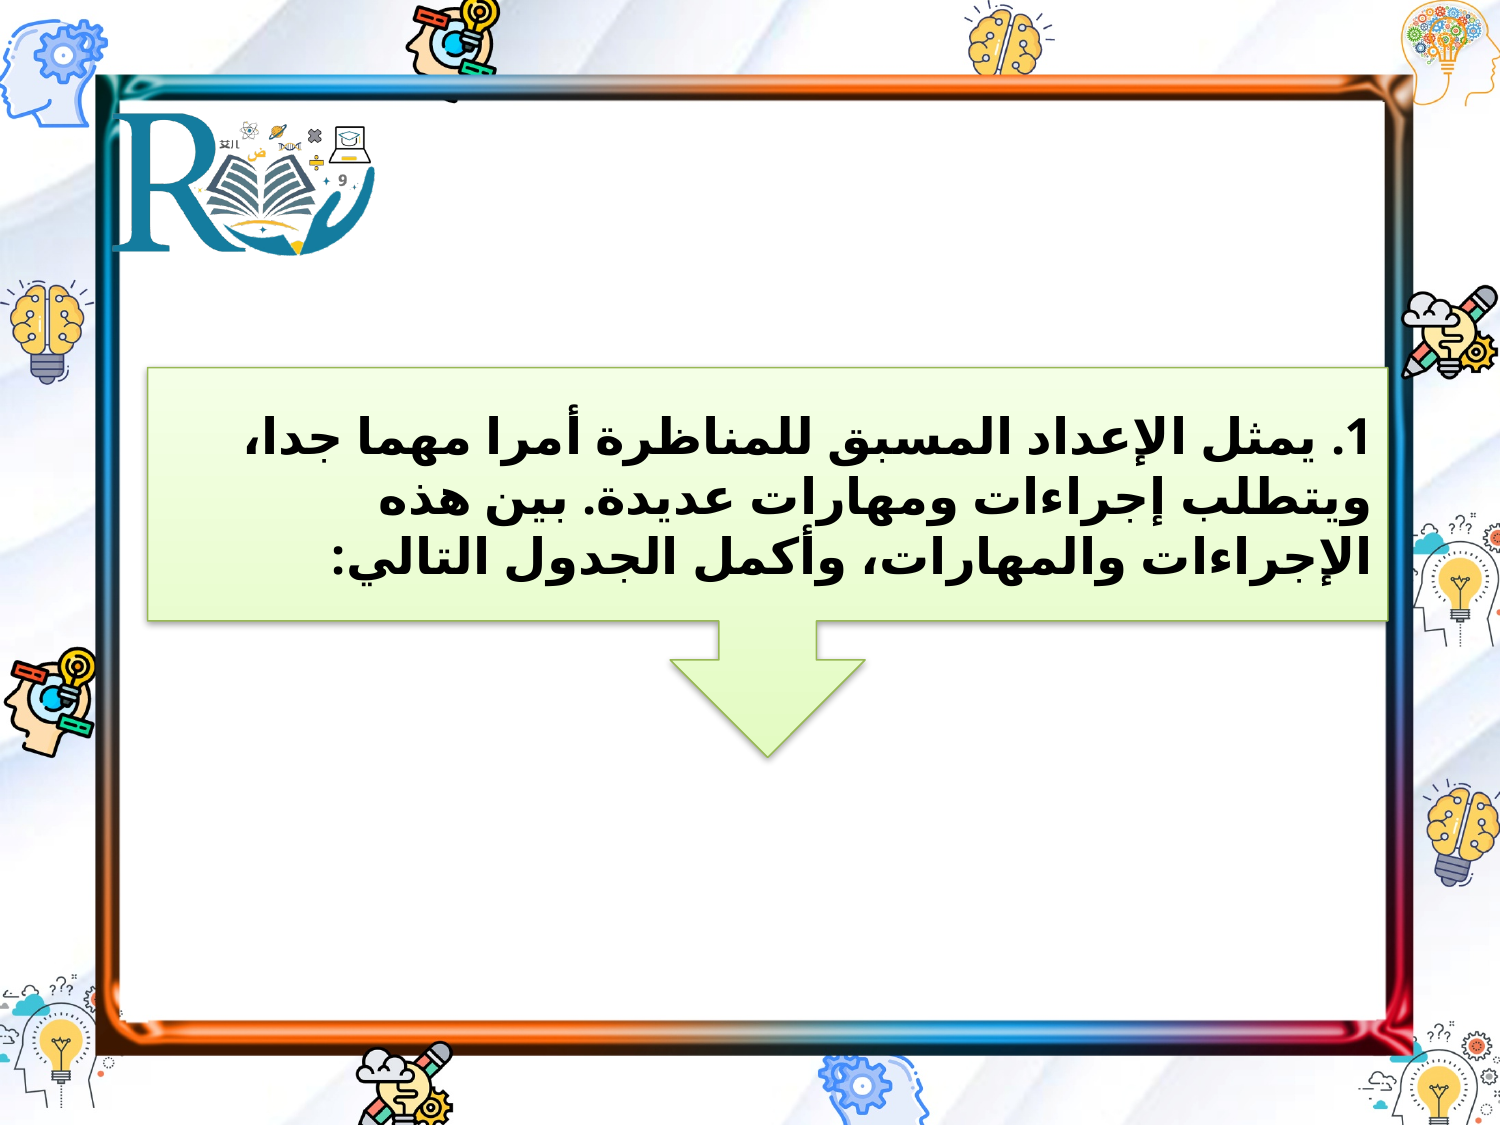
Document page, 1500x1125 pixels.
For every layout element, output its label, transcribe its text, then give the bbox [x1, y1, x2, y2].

picture [0, 0, 1500, 1125]
text_box 1. يمثل الإعداد المسبق للمناظرة أمرا مهما جدا، ويتطلب إجراءات ومهارات عديدة. بين هذه الإجراءات والمهارات، وأكمل الجدول التالي: [146, 366, 1389, 758]
